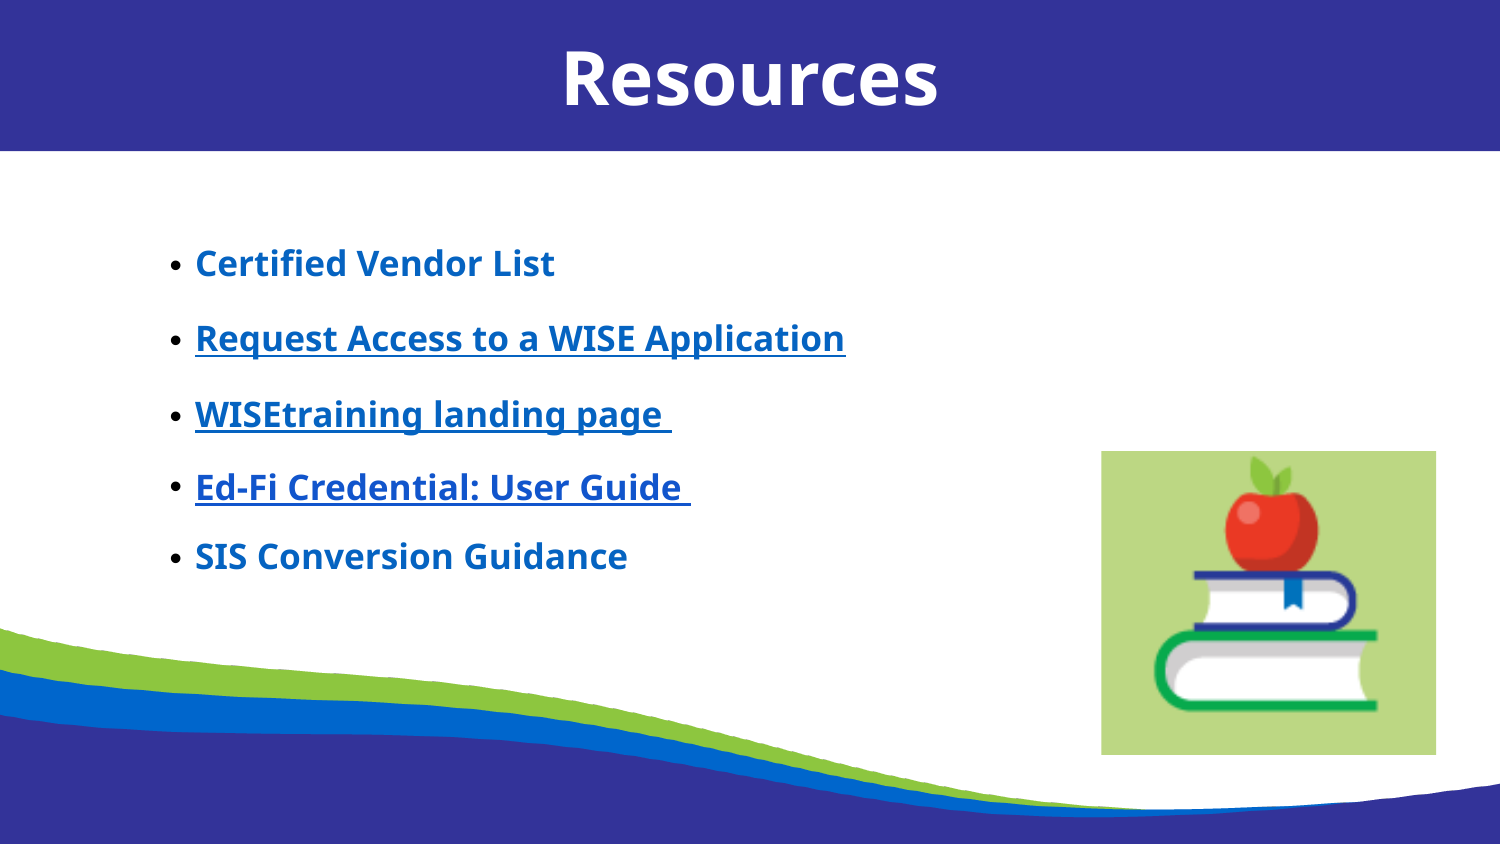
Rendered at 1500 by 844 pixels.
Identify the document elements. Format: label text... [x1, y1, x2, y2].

title Resources [0, 0, 1500, 152]
list Certified Vendor List Request Access to a WISE Application WISEtraining landing page Ed-Fi Credential: User Guide SIS Conversion Guidance [154, 209, 1264, 592]
picture [0, 451, 1500, 844]
